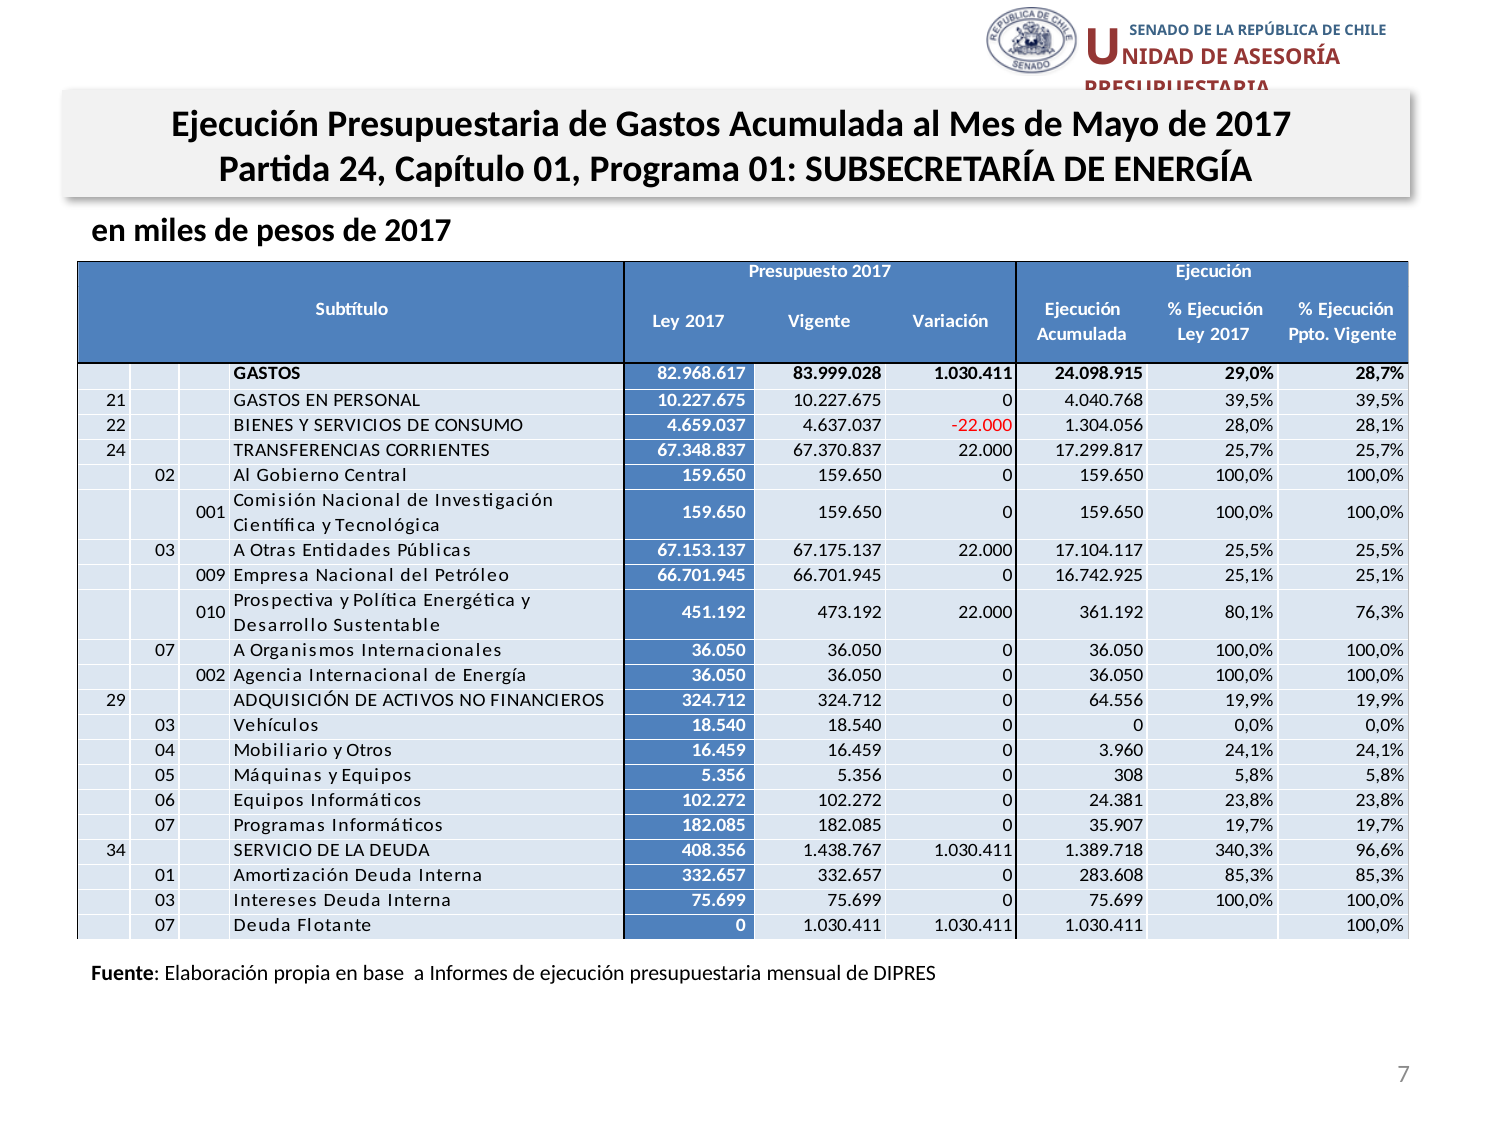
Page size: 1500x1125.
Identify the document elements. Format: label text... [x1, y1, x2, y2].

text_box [76, 260, 1410, 941]
slide_number 7 [1074, 1042, 1425, 1103]
text_box Ejecución Presupuestaria de Gastos Acumulada al Mes de Mayo de 2017 Partida 24, Capítulo 01, Programa 01: SUBSECRETARÍA DE ENERGÍA [62, 90, 1410, 197]
picture [986, 7, 1079, 76]
text_box en miles de pesos de 2017 [76, 200, 1279, 260]
footer Fuente: Elaboración propia en base a Informes de ejecución presupuestaria mensual de DIPRES [76, 951, 1331, 1012]
